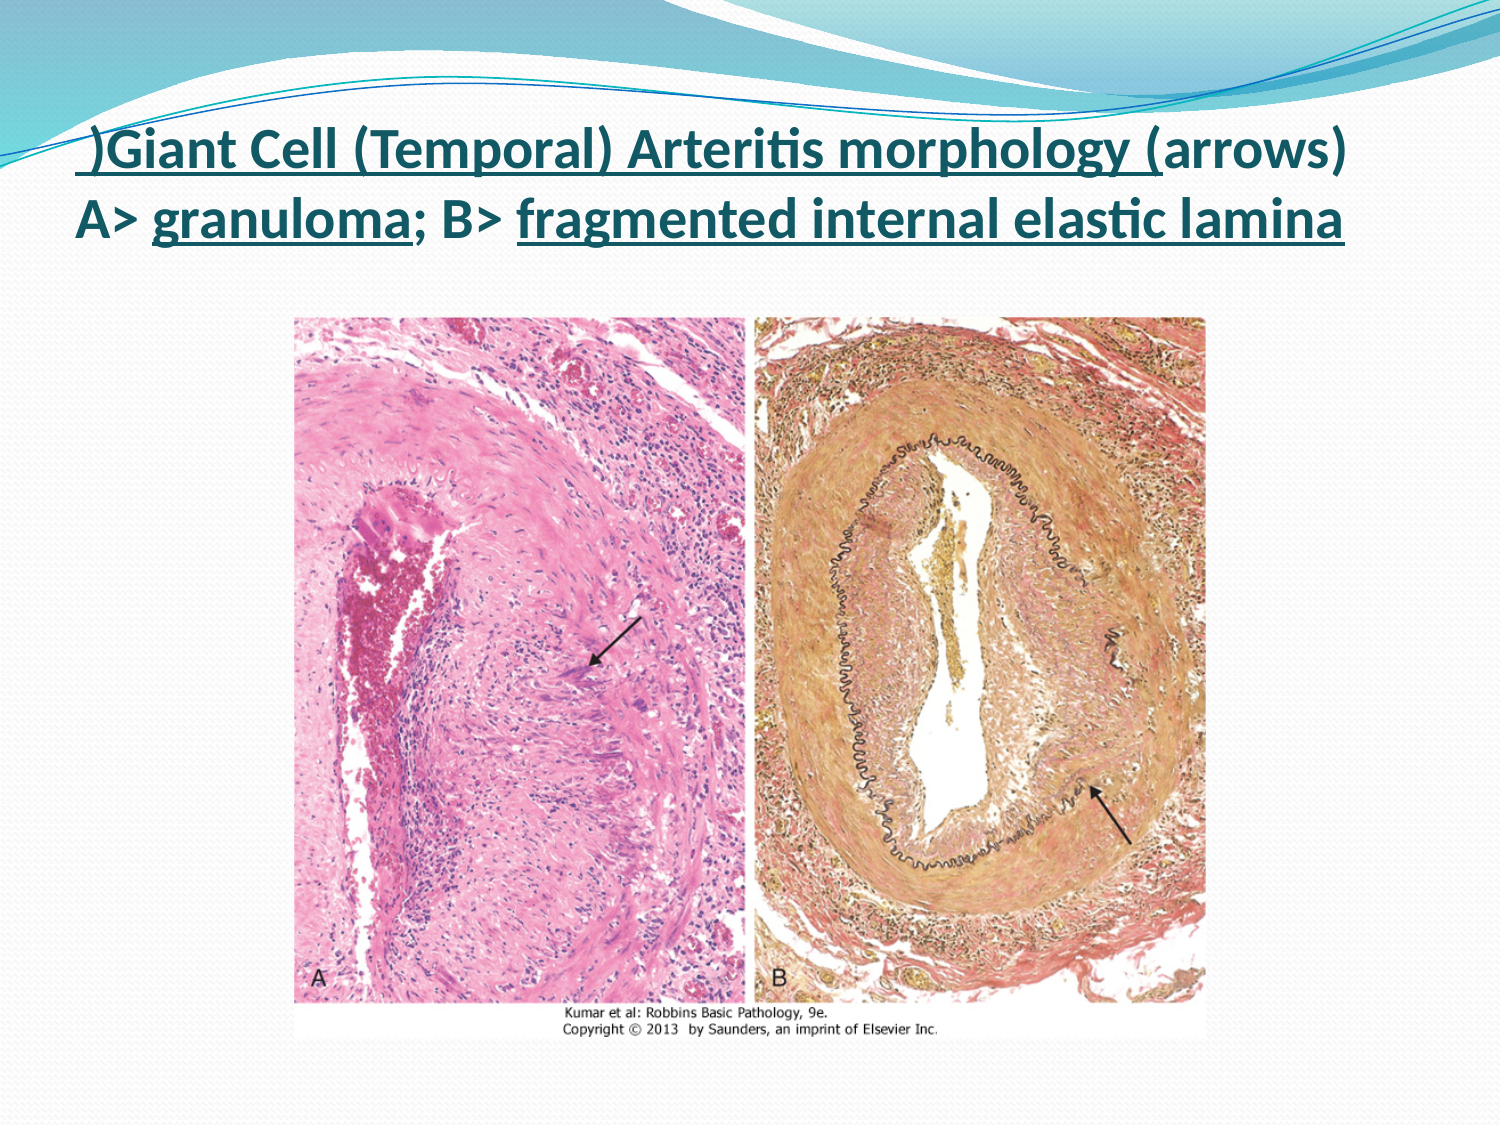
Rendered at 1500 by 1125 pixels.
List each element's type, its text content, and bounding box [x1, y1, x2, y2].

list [293, 317, 1206, 1038]
title )Giant Cell (Temporal) Arteritis morphology (arrows) A> granuloma; B> fragmented internal elastic lamina [75, 62, 1425, 250]
